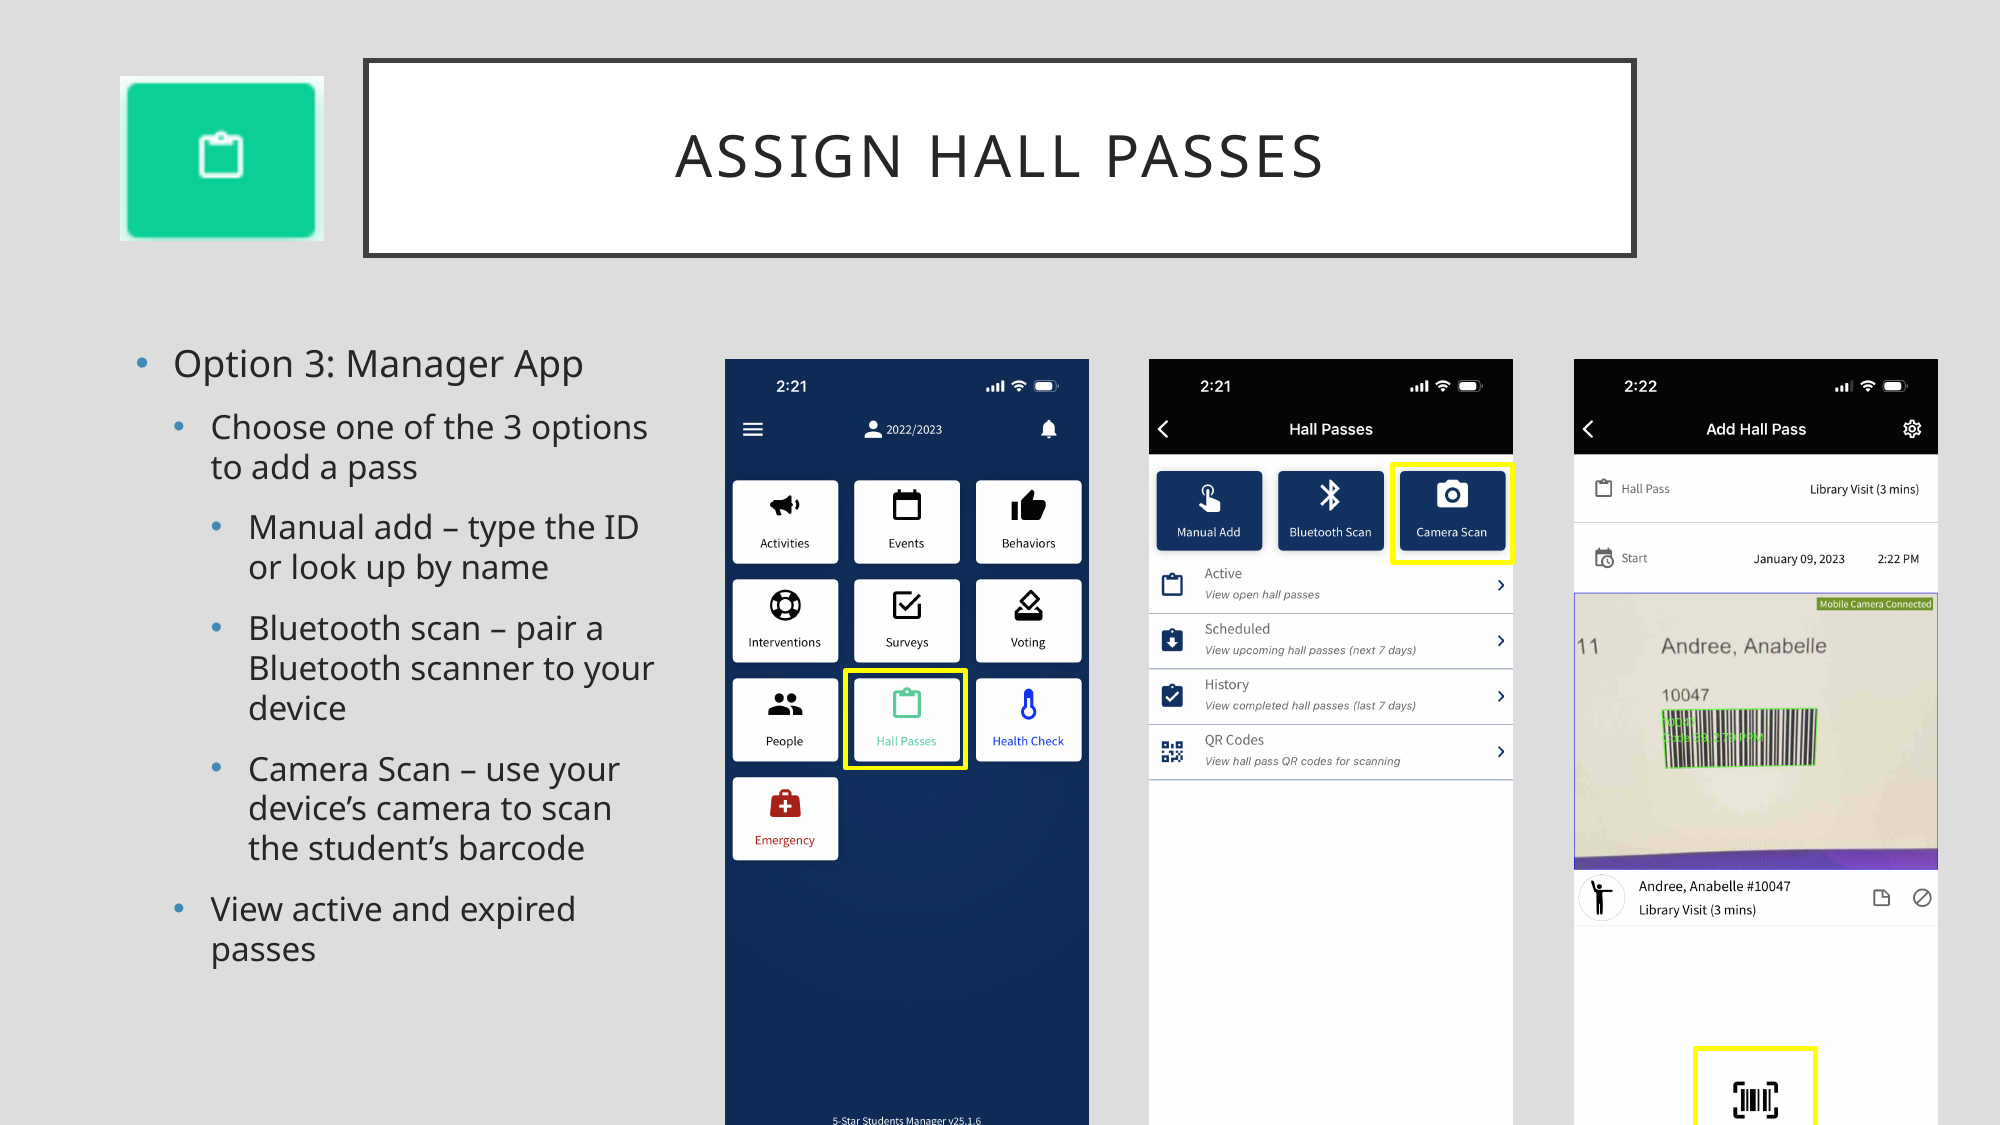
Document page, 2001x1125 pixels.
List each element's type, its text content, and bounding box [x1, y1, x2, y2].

picture [1149, 359, 1513, 1125]
picture [120, 76, 324, 241]
list Option 3: Manager App Choose one of the 3 options to add a pass Manual add – type the ID or look up by name Bluetooth scan – pair a Bluetooth scanner to your device Camera Scan – use your device’s camera to scan the student’s barcode View active and expired passes [120, 332, 675, 1063]
picture [1574, 359, 1938, 1125]
title Assign Hall Passes [363, 58, 1637, 258]
picture [725, 359, 1089, 1125]
